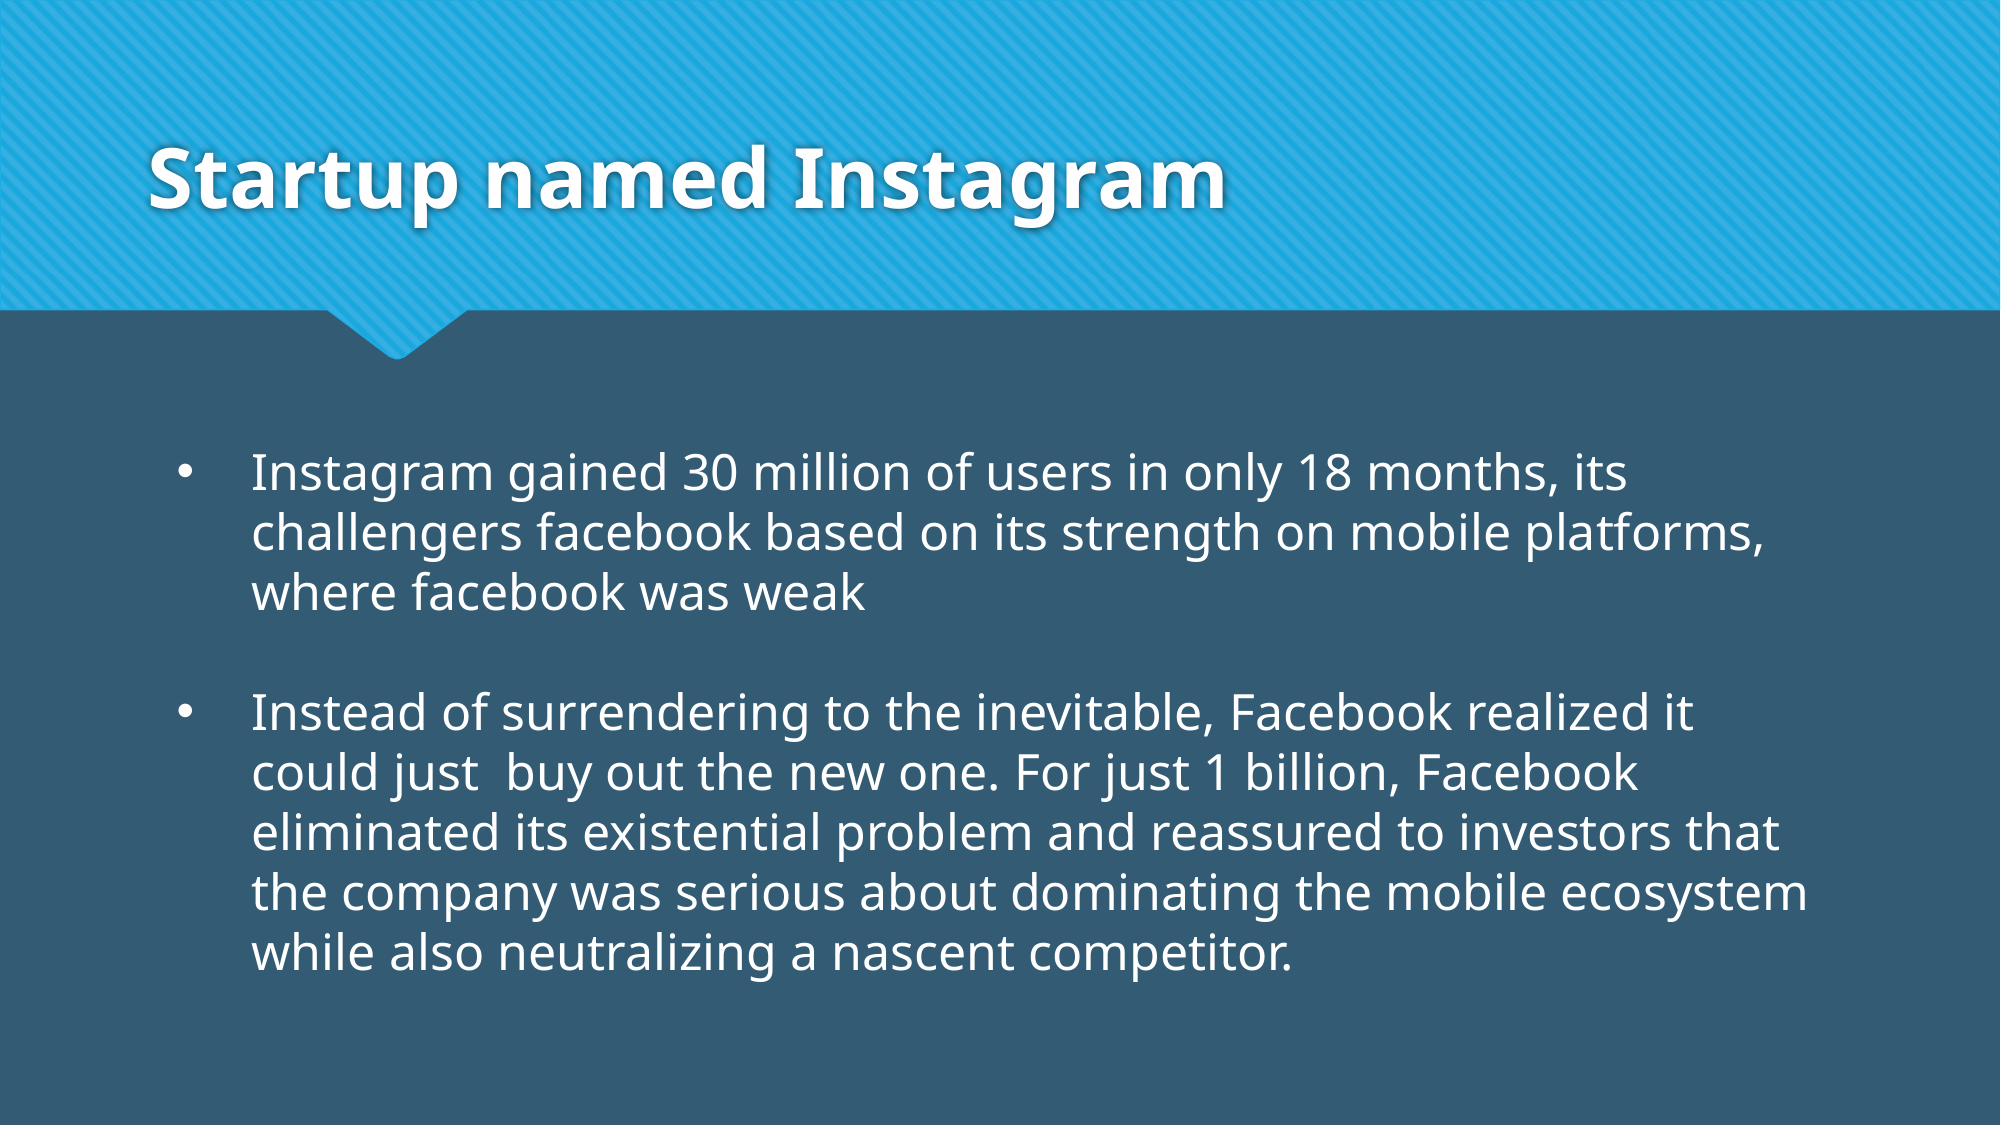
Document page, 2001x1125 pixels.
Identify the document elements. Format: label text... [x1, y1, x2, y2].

text_box Instagram gained 30 million of users in only 18 months, its challengers facebook based on its strength on mobile platforms, where facebook was weak Instead of surrendering to the inevitable, Facebook realized it could just buy out the new one. For just 1 billion, Facebook eliminated its existential problem and reassured to investors that the company was serious about dominating the mobile ecosystem while also neutralizing a nascent competitor. [161, 433, 1838, 1118]
title Startup named Instagram [132, 73, 1868, 233]
